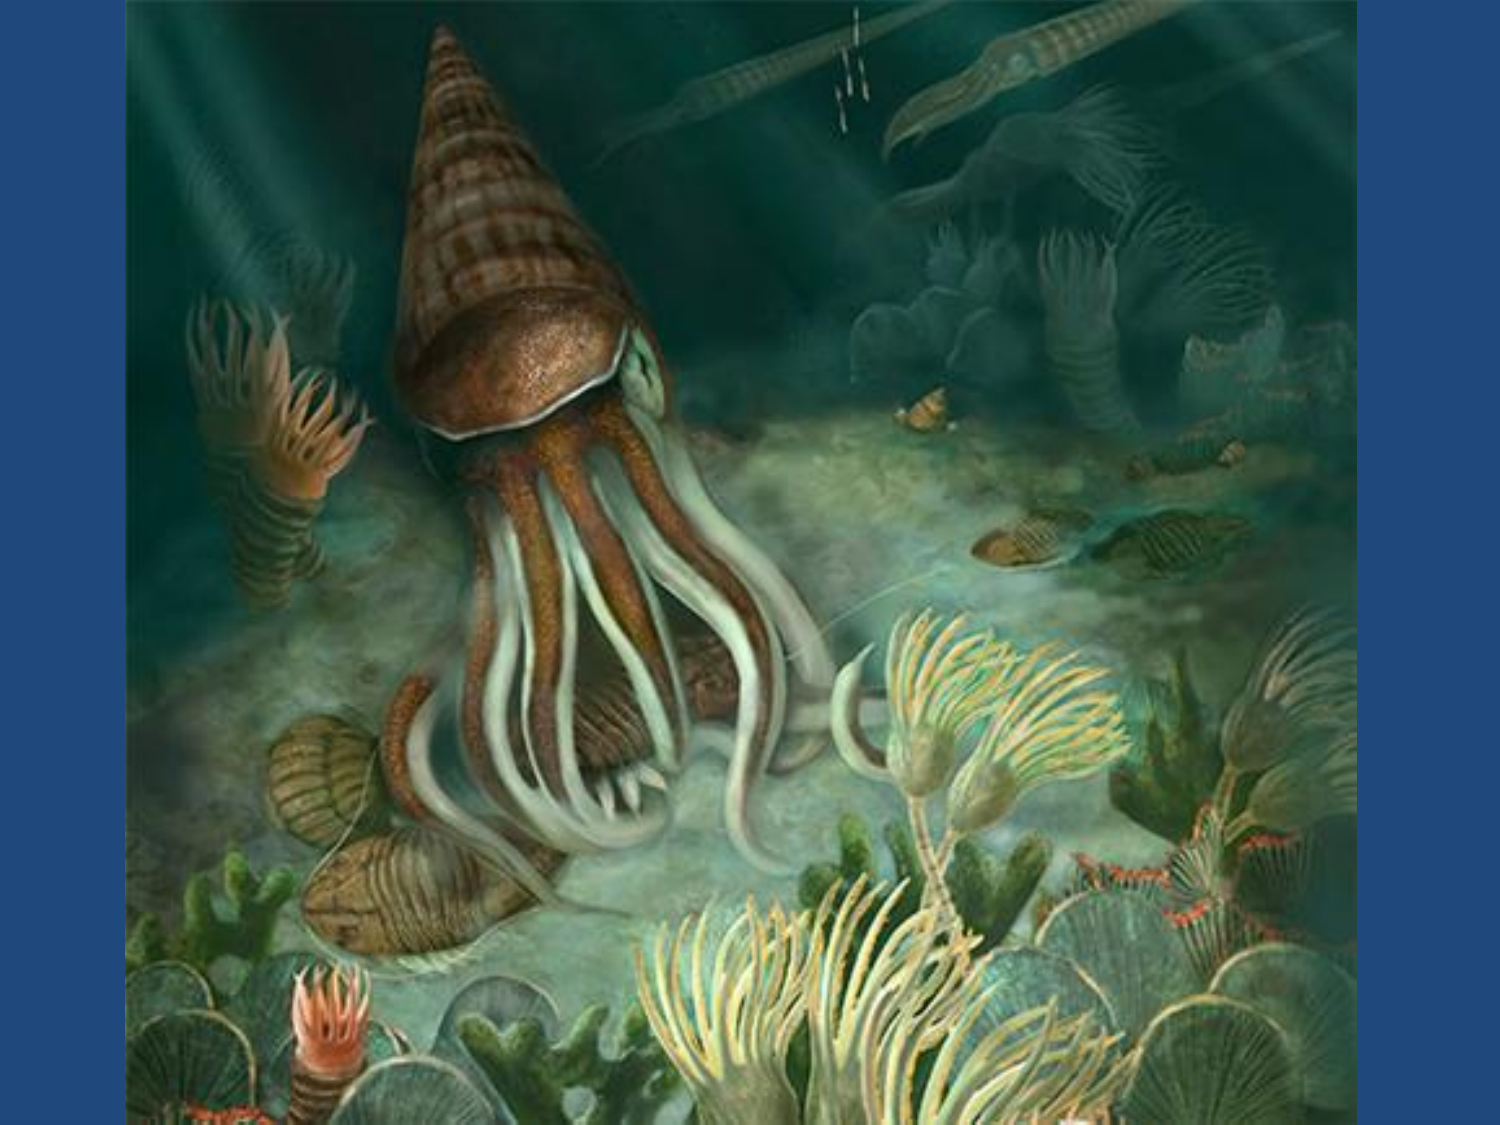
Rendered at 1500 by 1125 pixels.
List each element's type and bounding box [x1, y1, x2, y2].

picture [124, 0, 1357, 1125]
